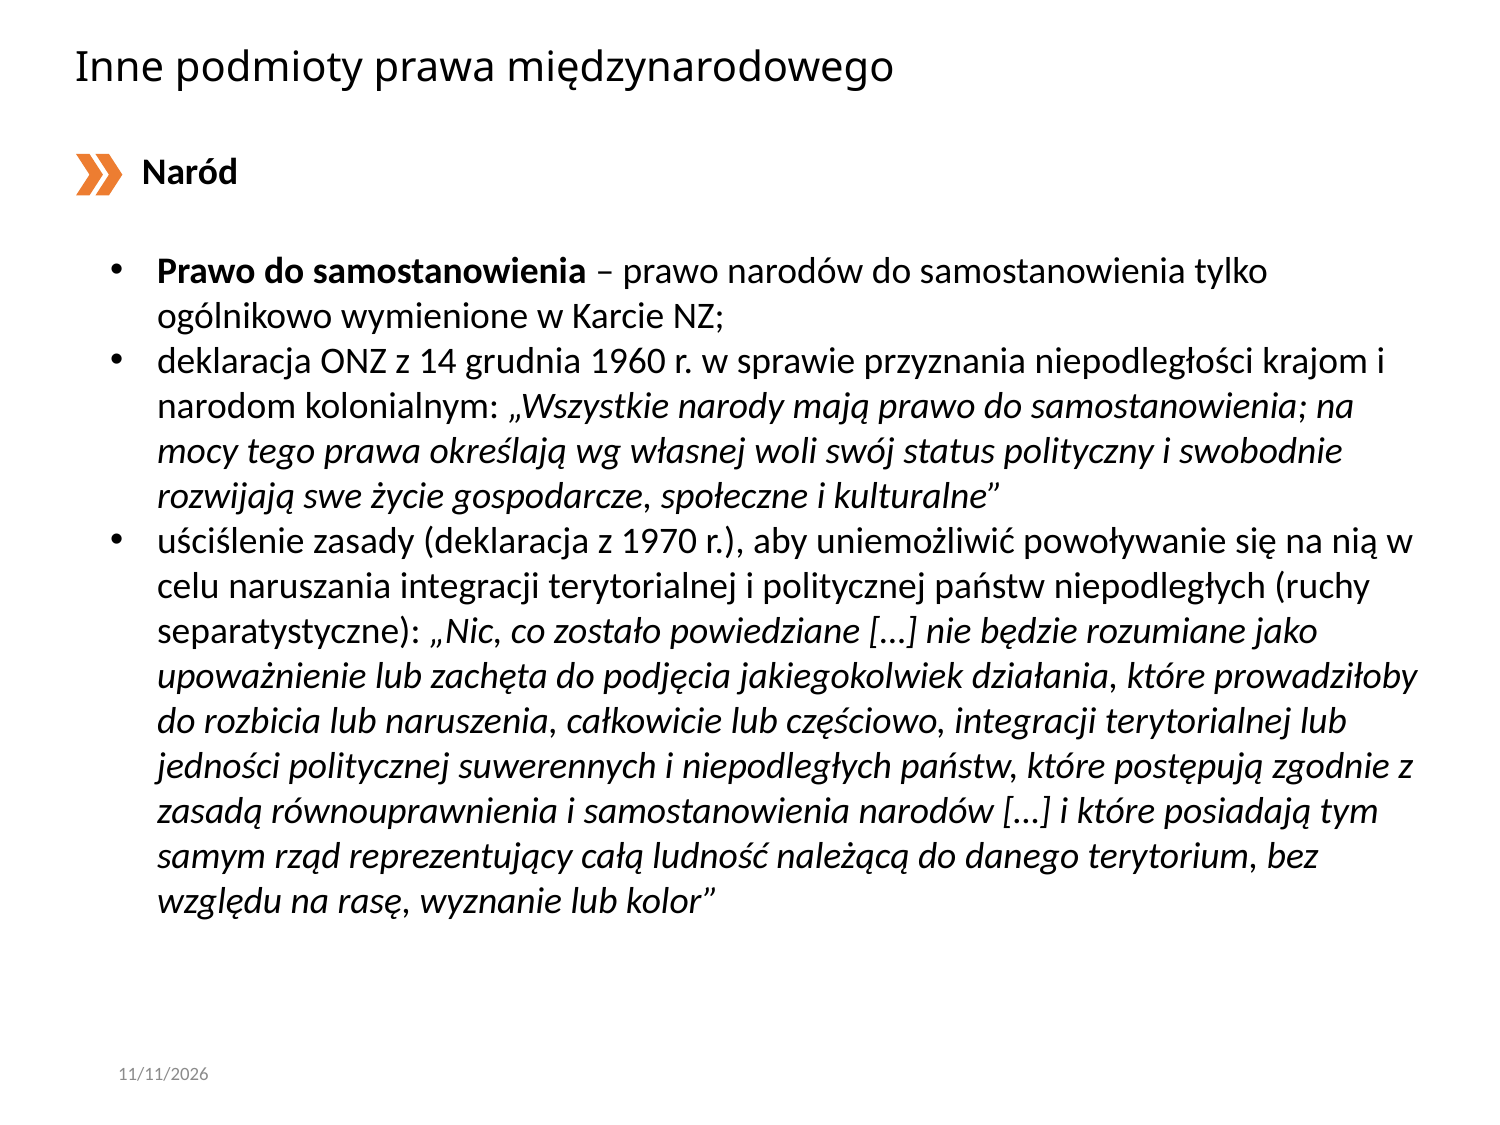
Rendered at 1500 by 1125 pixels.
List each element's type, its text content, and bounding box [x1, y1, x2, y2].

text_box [75, 153, 123, 196]
text_box Prawo do samostanowienia – prawo narodów do samostanowienia tylko ogólnikowo wymienione w Karcie NZ; deklaracja ONZ z 14 grudnia 1960 r. w sprawie przyznania niepodległości krajom i narodom kolonialnym: „Wszystkie narody mają prawo do samostanowienia; na mocy tego prawa określają wg własnej woli swój status polityczny i swobodnie rozwijają swe życie gospodarcze, społeczne i kulturalne” uściślenie zasady (deklaracja z 1970 r.), aby uniemożliwić powoływanie się na nią w celu naruszania integracji terytorialnej i politycznej państw niepodległych (ruchy separatystyczne): „Nic, co zostało powiedziane […] nie będzie rozumiane jako upoważnienie lub zachęta do podjęcia jakiegokolwiek działania, które prowadziłoby do rozbicia lub naruszenia, całkowicie lub częściowo, integracji terytorialnej lub jedności politycznej suwerennych i niepodległych państw, które postępują zgodnie z zasadą równouprawnienia i samostanowienia narodów […] i które posiadają tym samym rząd reprezentujący całą ludność należącą do danego terytorium, bez względu na rasę, wyznanie lub kolor” [95, 238, 1450, 1018]
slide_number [103, 1042, 441, 1103]
title Inne podmioty prawa międzynarodowego [75, 45, 1425, 132]
text_box Naród [141, 141, 1460, 193]
